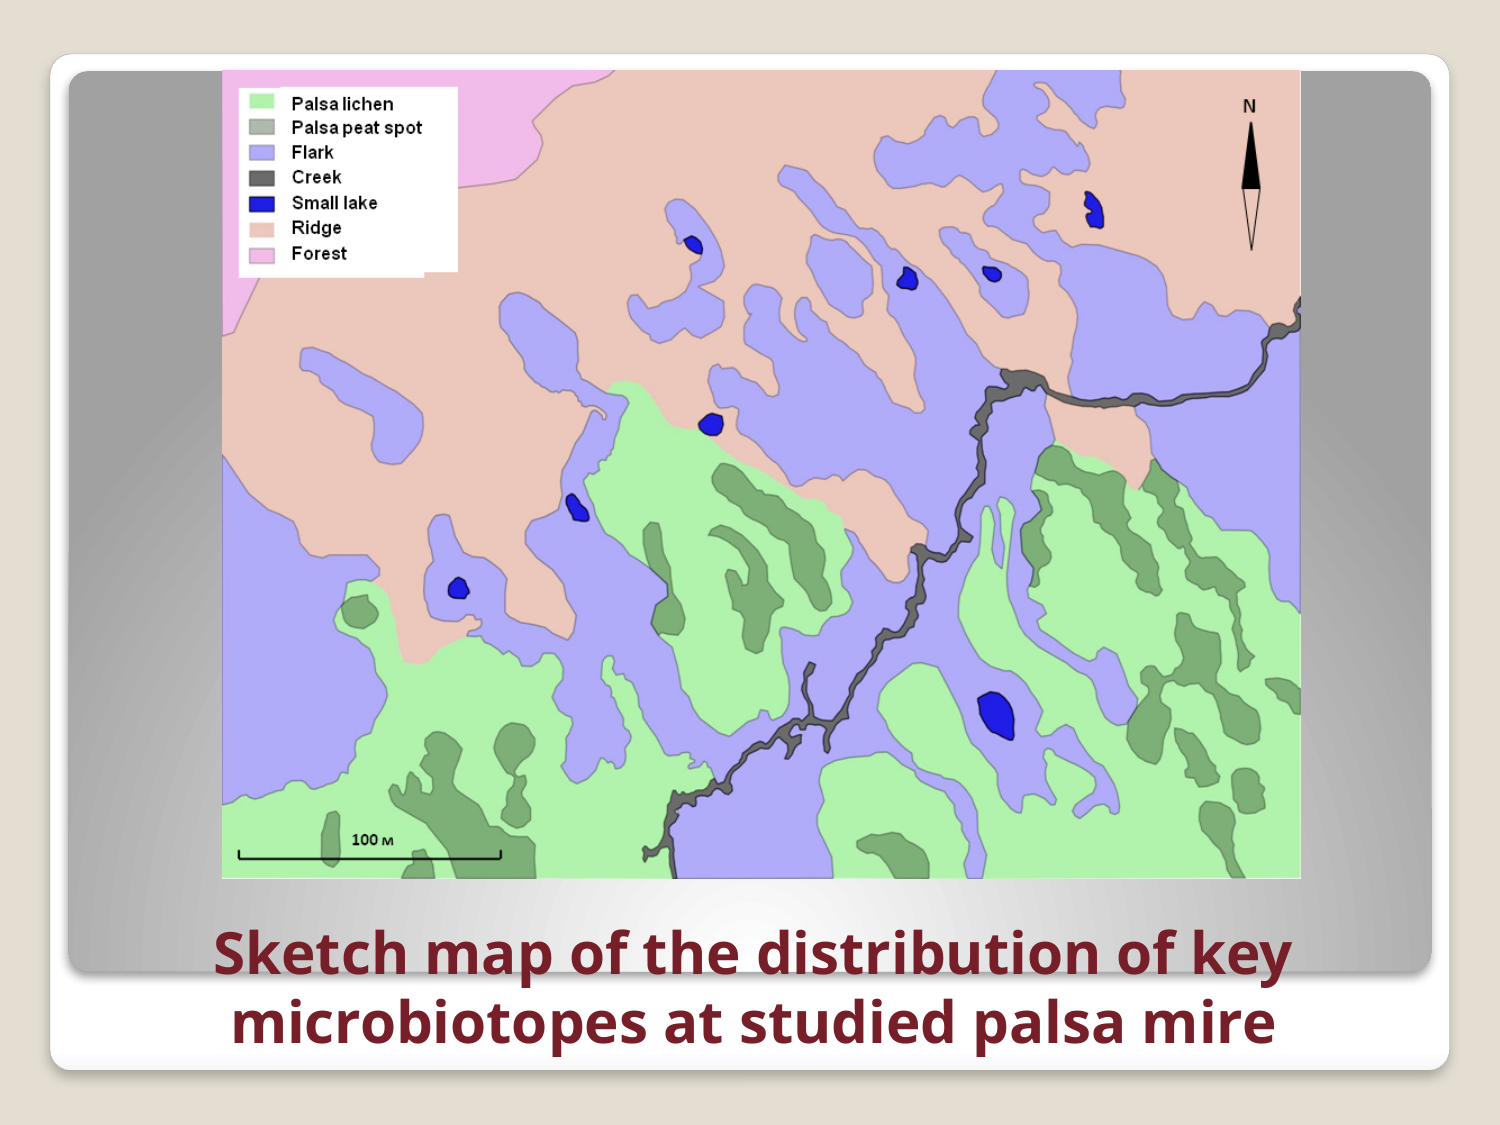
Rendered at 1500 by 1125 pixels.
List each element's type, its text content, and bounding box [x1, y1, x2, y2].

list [222, 70, 1301, 880]
title Sketch map of the distribution of key microbiotopes at studied palsa mire [82, 890, 1425, 1064]
